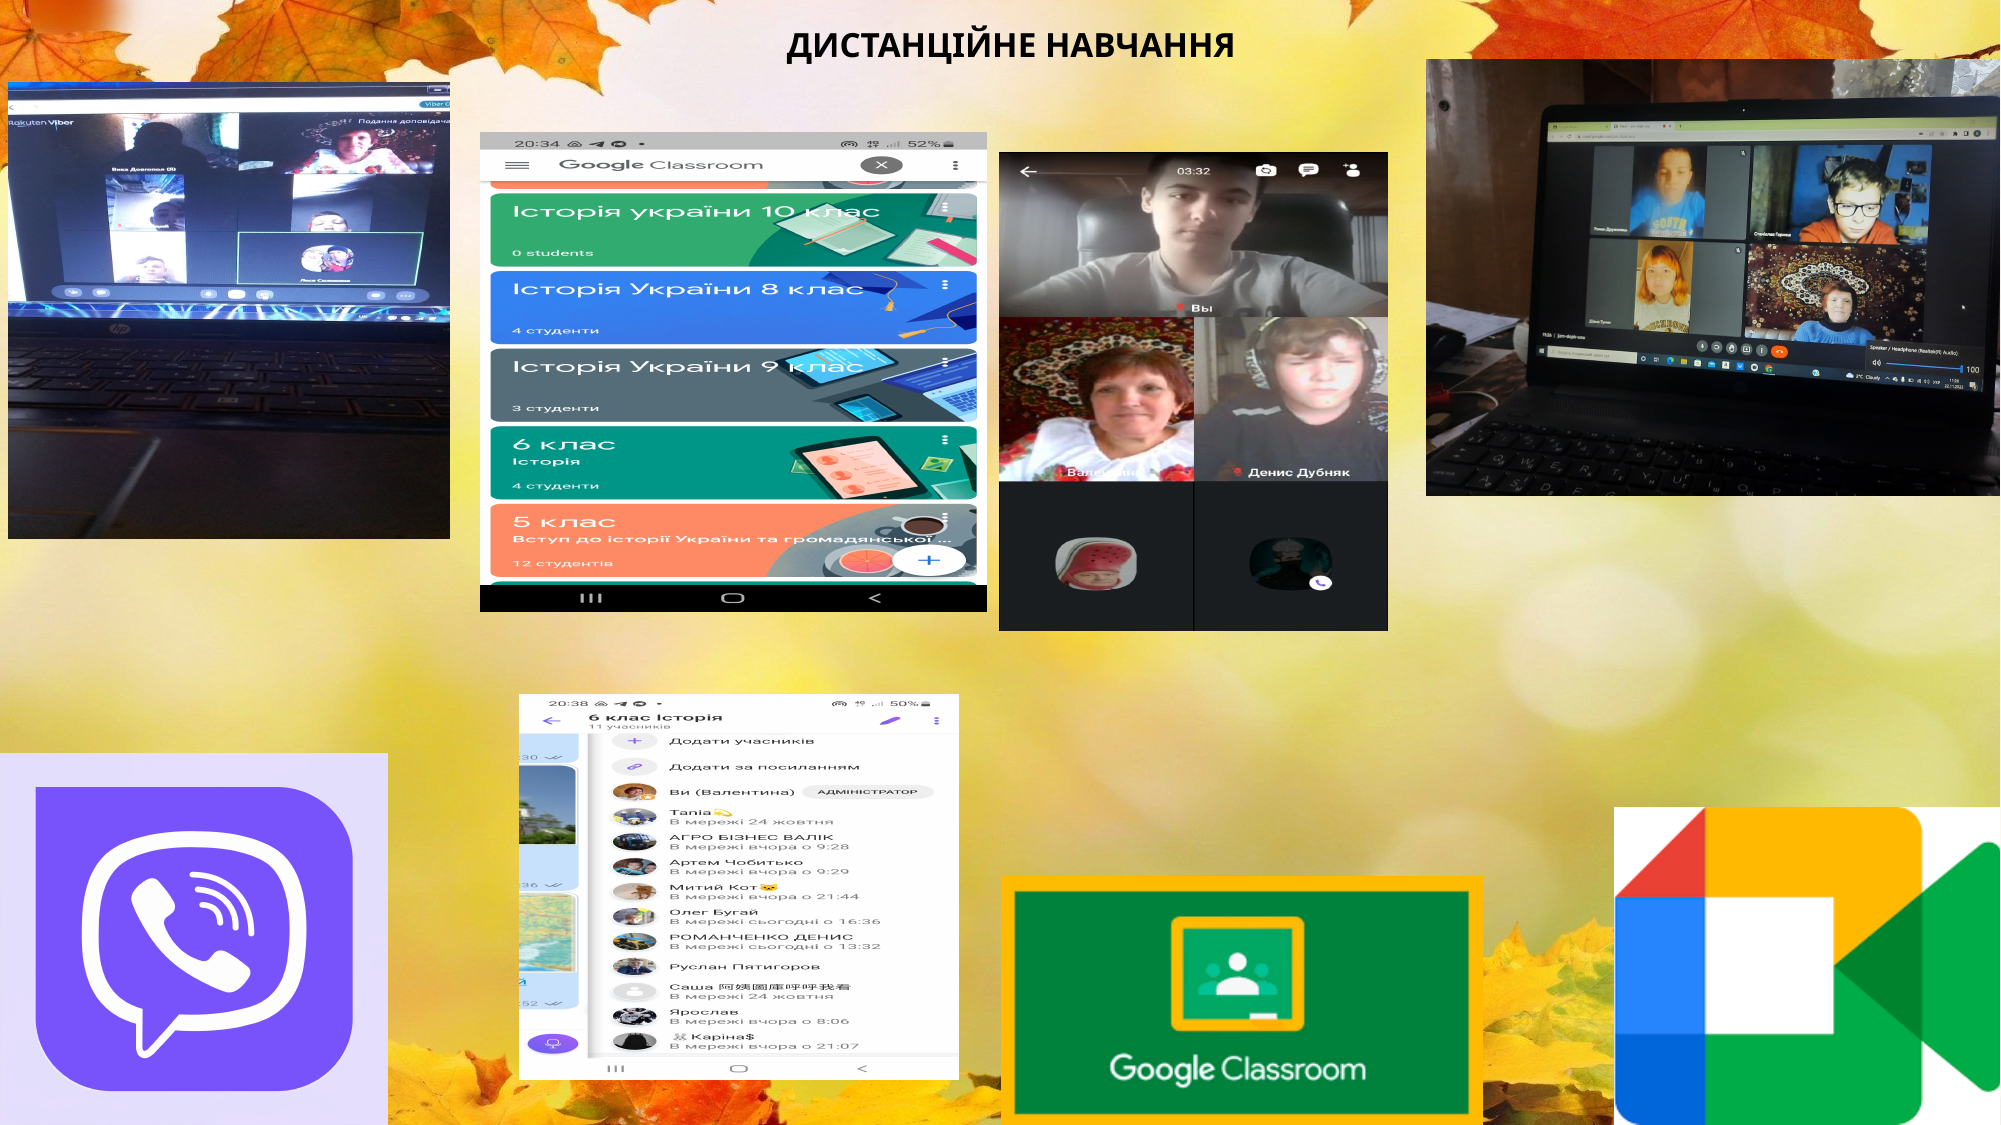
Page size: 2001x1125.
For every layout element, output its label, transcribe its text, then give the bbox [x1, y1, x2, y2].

picture [0, 0, 2001, 1125]
list [137, 299, 1863, 1014]
title ДИСТАНЦІЙНЕ НАВЧАННЯ [149, 0, 1874, 156]
